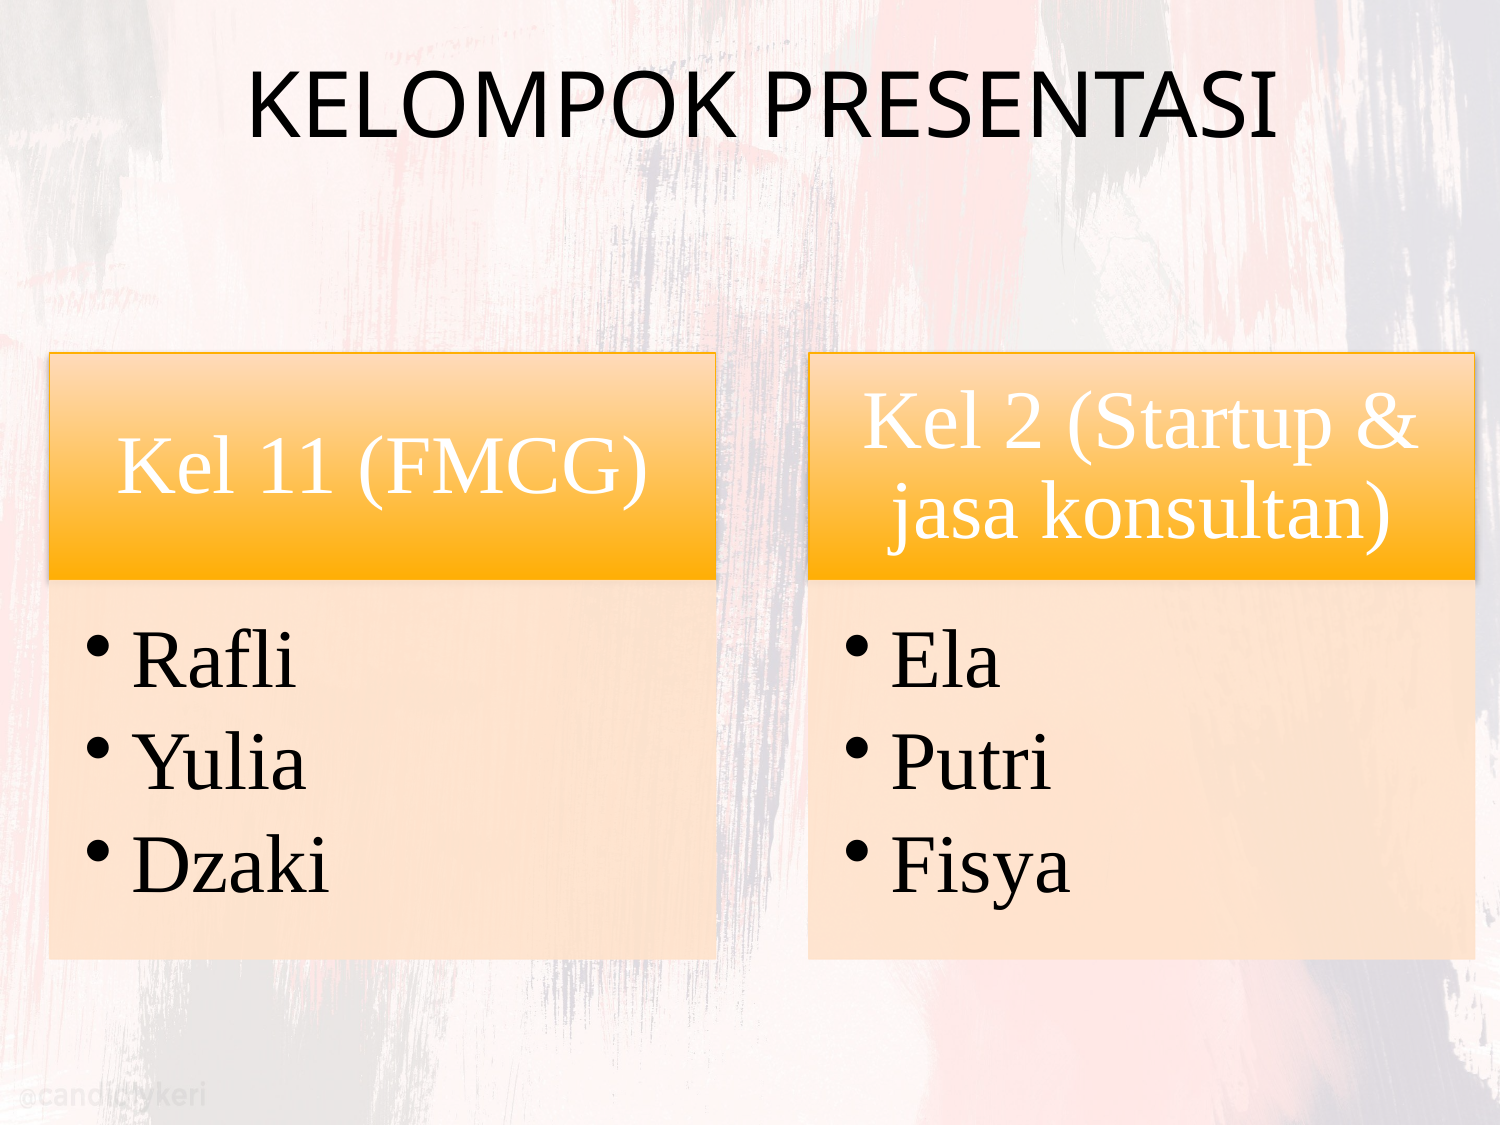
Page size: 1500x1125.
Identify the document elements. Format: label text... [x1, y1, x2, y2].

title KELOMPOK PRESENTASI [49, 7, 1475, 195]
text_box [49, 228, 1475, 1083]
